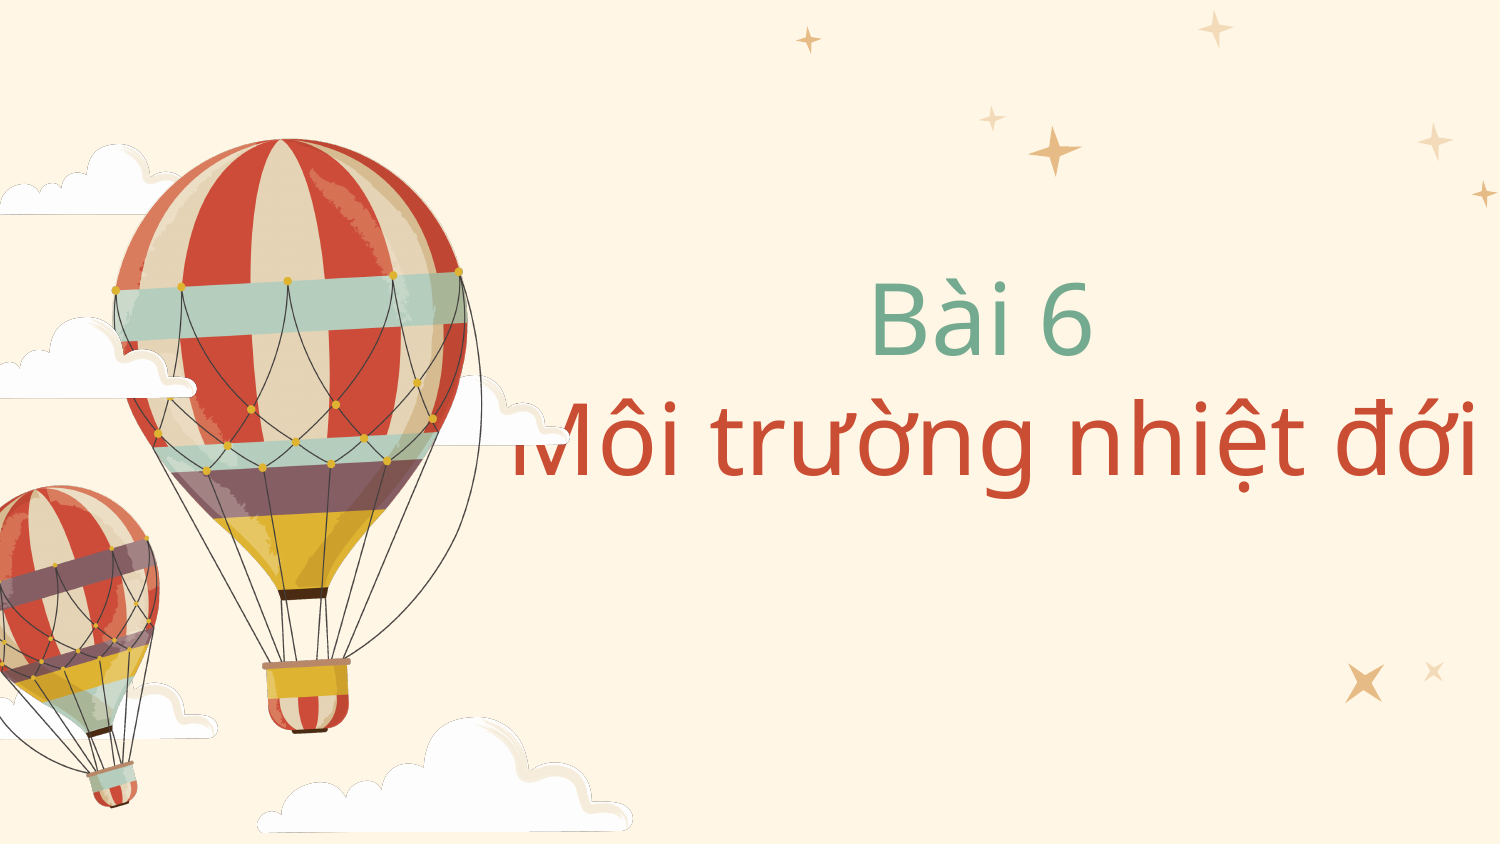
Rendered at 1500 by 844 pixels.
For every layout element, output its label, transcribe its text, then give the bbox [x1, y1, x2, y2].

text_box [0, 93, 633, 834]
title Bài 6 Môi trường nhiệt đới [638, 227, 1500, 525]
